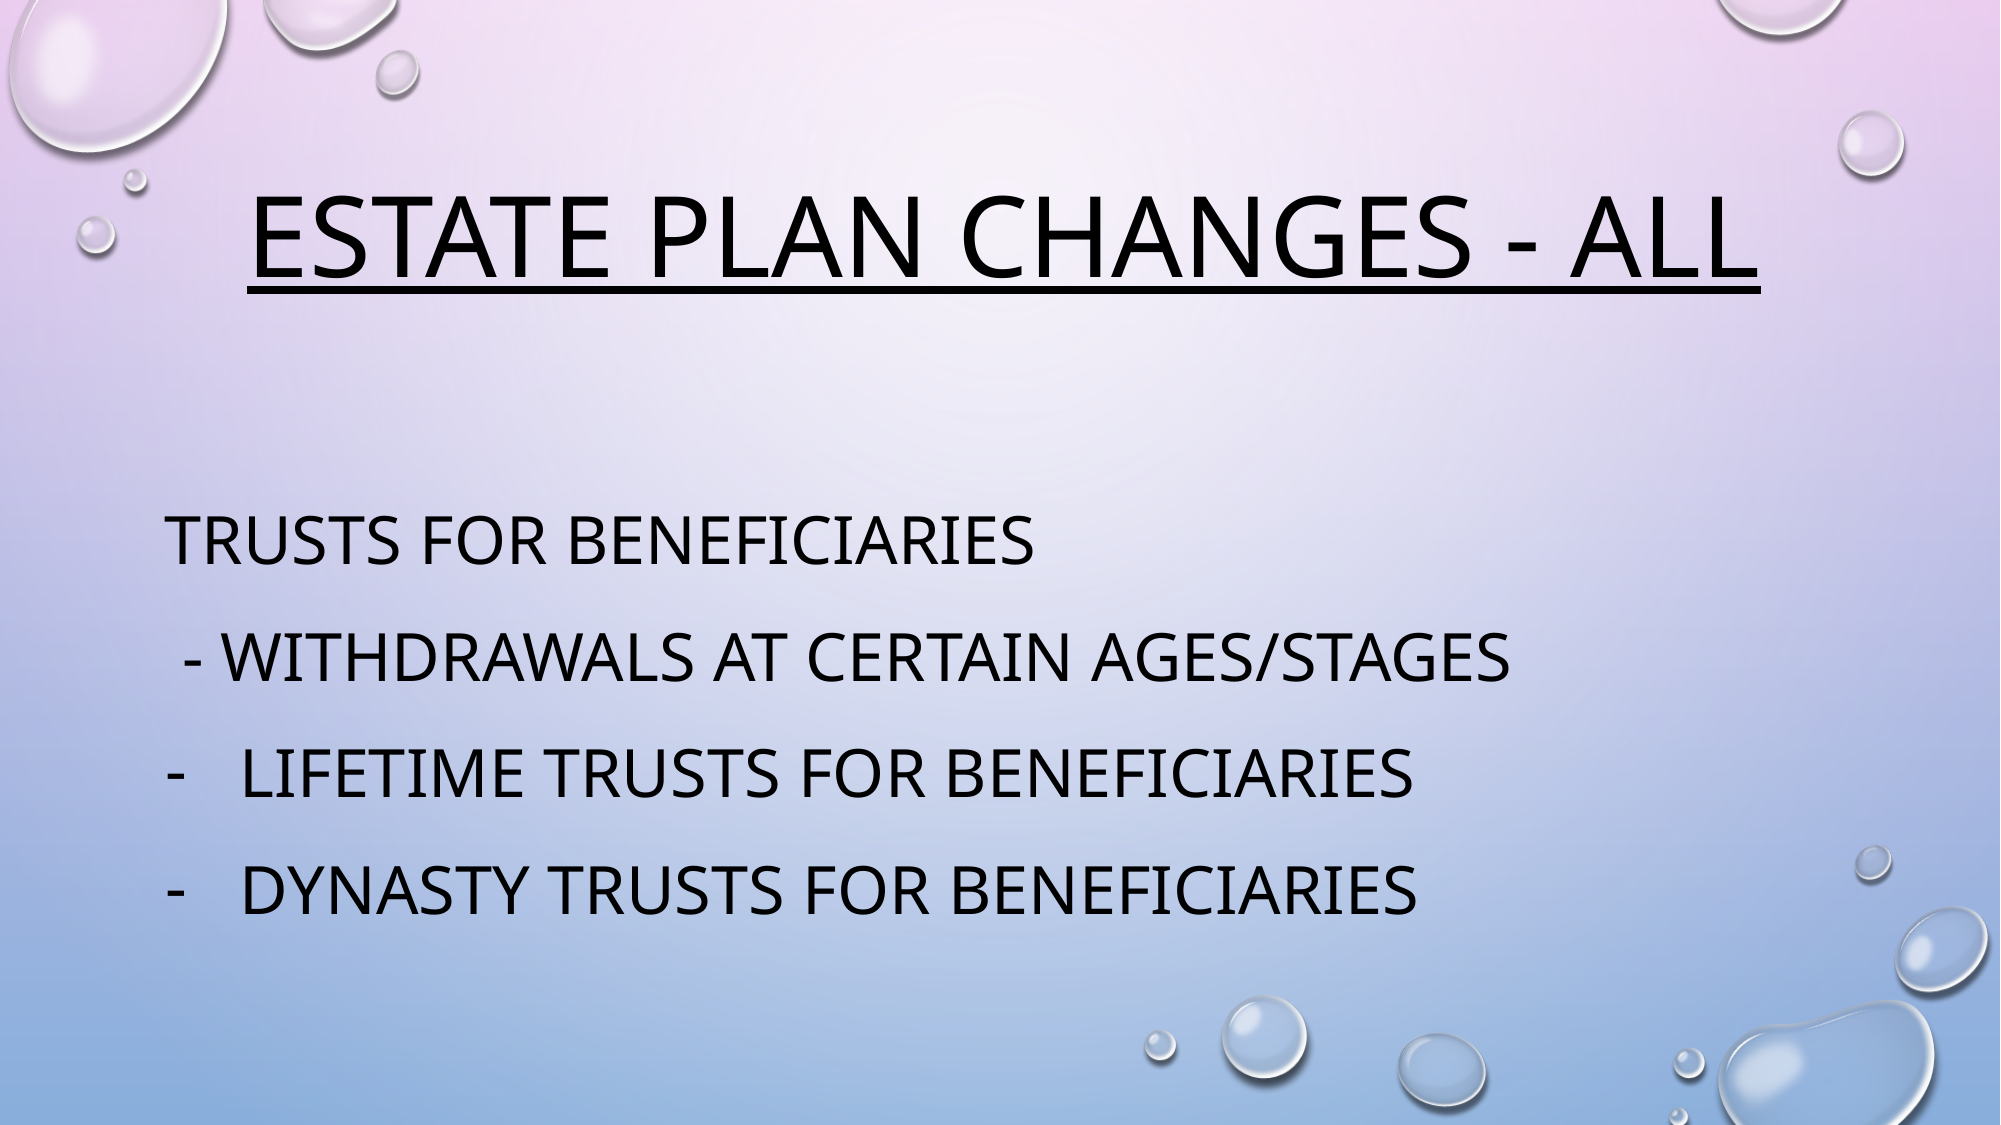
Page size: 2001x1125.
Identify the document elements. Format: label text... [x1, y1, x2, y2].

picture [0, 0, 2000, 1125]
title Estate plan changes - all [153, 126, 1854, 356]
list Trusts for beneficiaries - withdrawals at certain ages/stages Lifetime trusts for beneficiaries Dynasty trusts for beneficiaries [149, 375, 1851, 1035]
